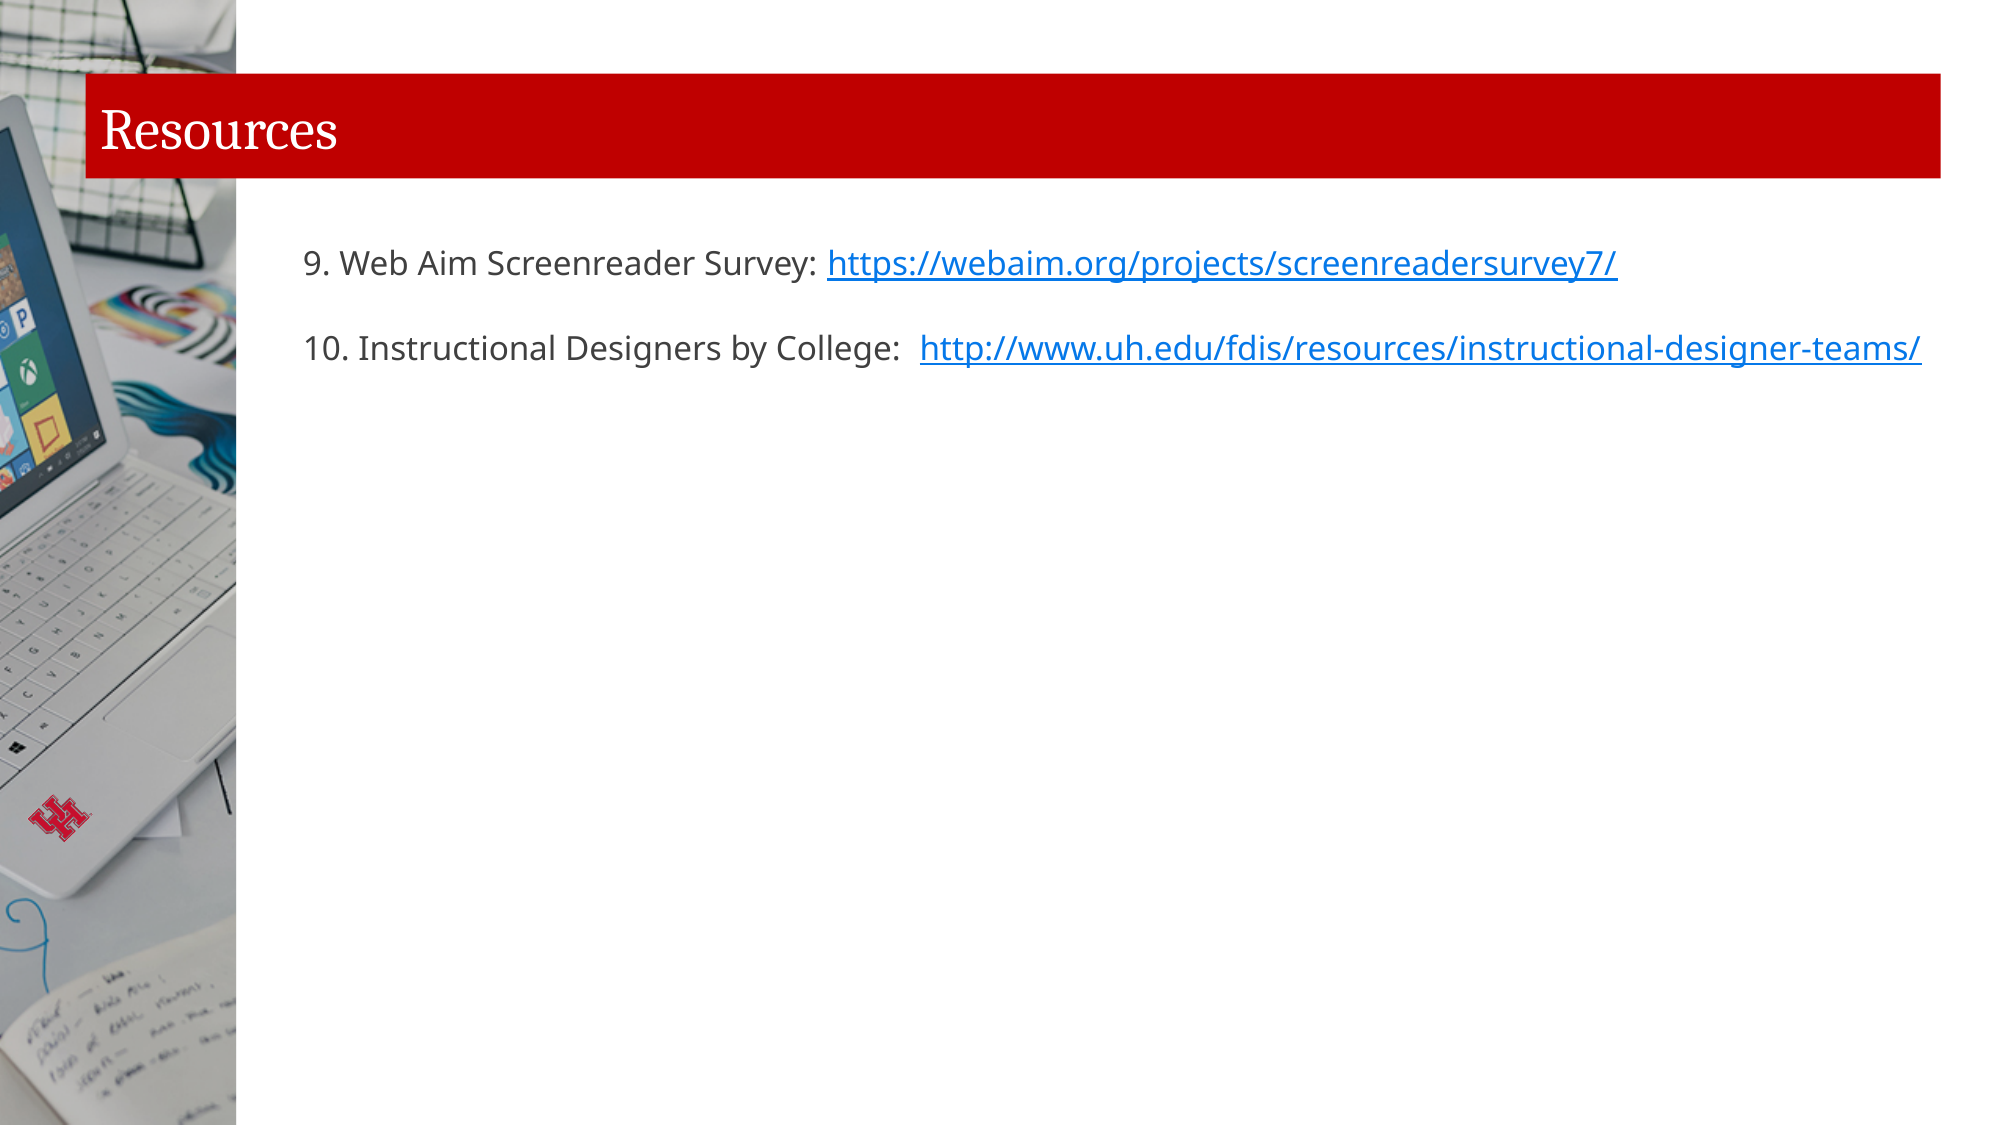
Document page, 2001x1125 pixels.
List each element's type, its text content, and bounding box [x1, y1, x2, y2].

list 9. Web Aim Screenreader Survey: https://webaim.org/projects/screenreadersurvey7/ 10. Instructional Designers by College: http://www.uh.edu/fdis/resources/instructional-designer-teams/ [288, 212, 1941, 1041]
title Resources [85, 73, 1941, 179]
picture [0, 0, 237, 1125]
